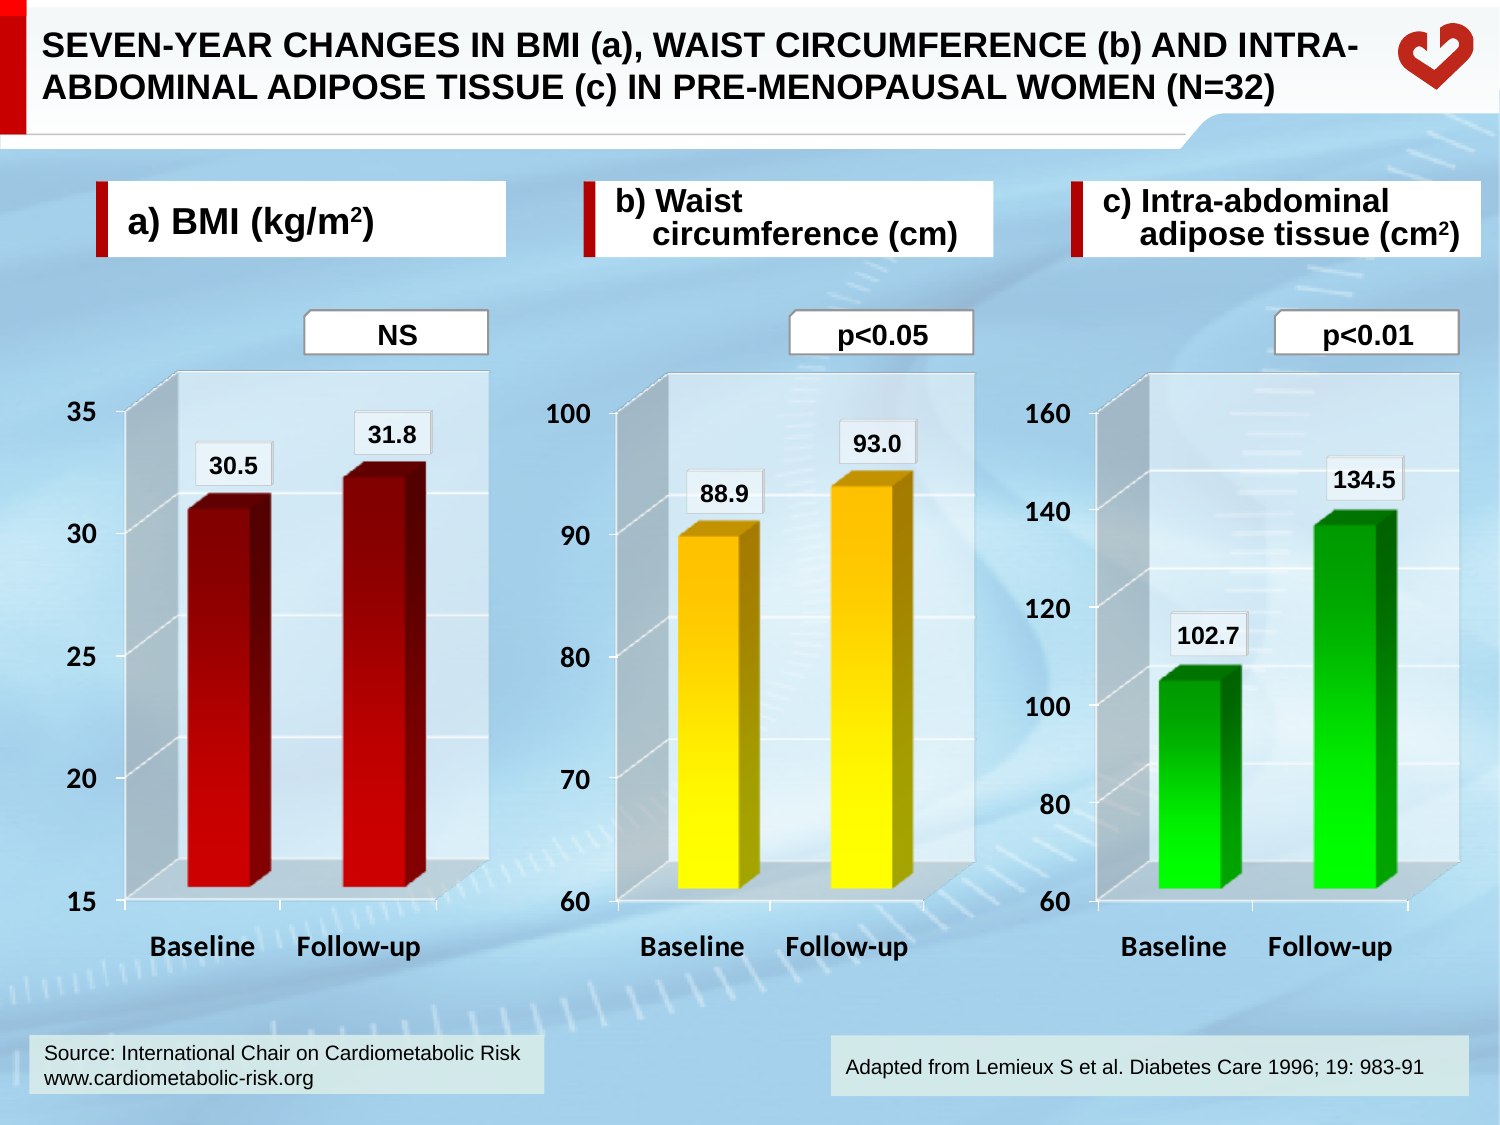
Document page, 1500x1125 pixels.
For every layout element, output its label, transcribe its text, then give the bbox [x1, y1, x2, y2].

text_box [511, 307, 988, 1022]
picture [0, 114, 1500, 1125]
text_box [95, 180, 507, 258]
title SEVEN-YEAR CHANGES IN BMI (a), WAIST CIRCUMFERENCE (b) AND INTRA-ABDOMINAL ADIPOSE TISSUE (c) IN PRE-MENOPAUSAL WOMEN (N=32) [26, 13, 1453, 115]
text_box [990, 307, 1497, 1022]
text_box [33, 303, 527, 1022]
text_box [583, 180, 994, 258]
text_box Adapted from Lemieux S et al. Diabetes Care 1996; 19: 983-91 [830, 1035, 1469, 1097]
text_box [1070, 180, 1482, 258]
